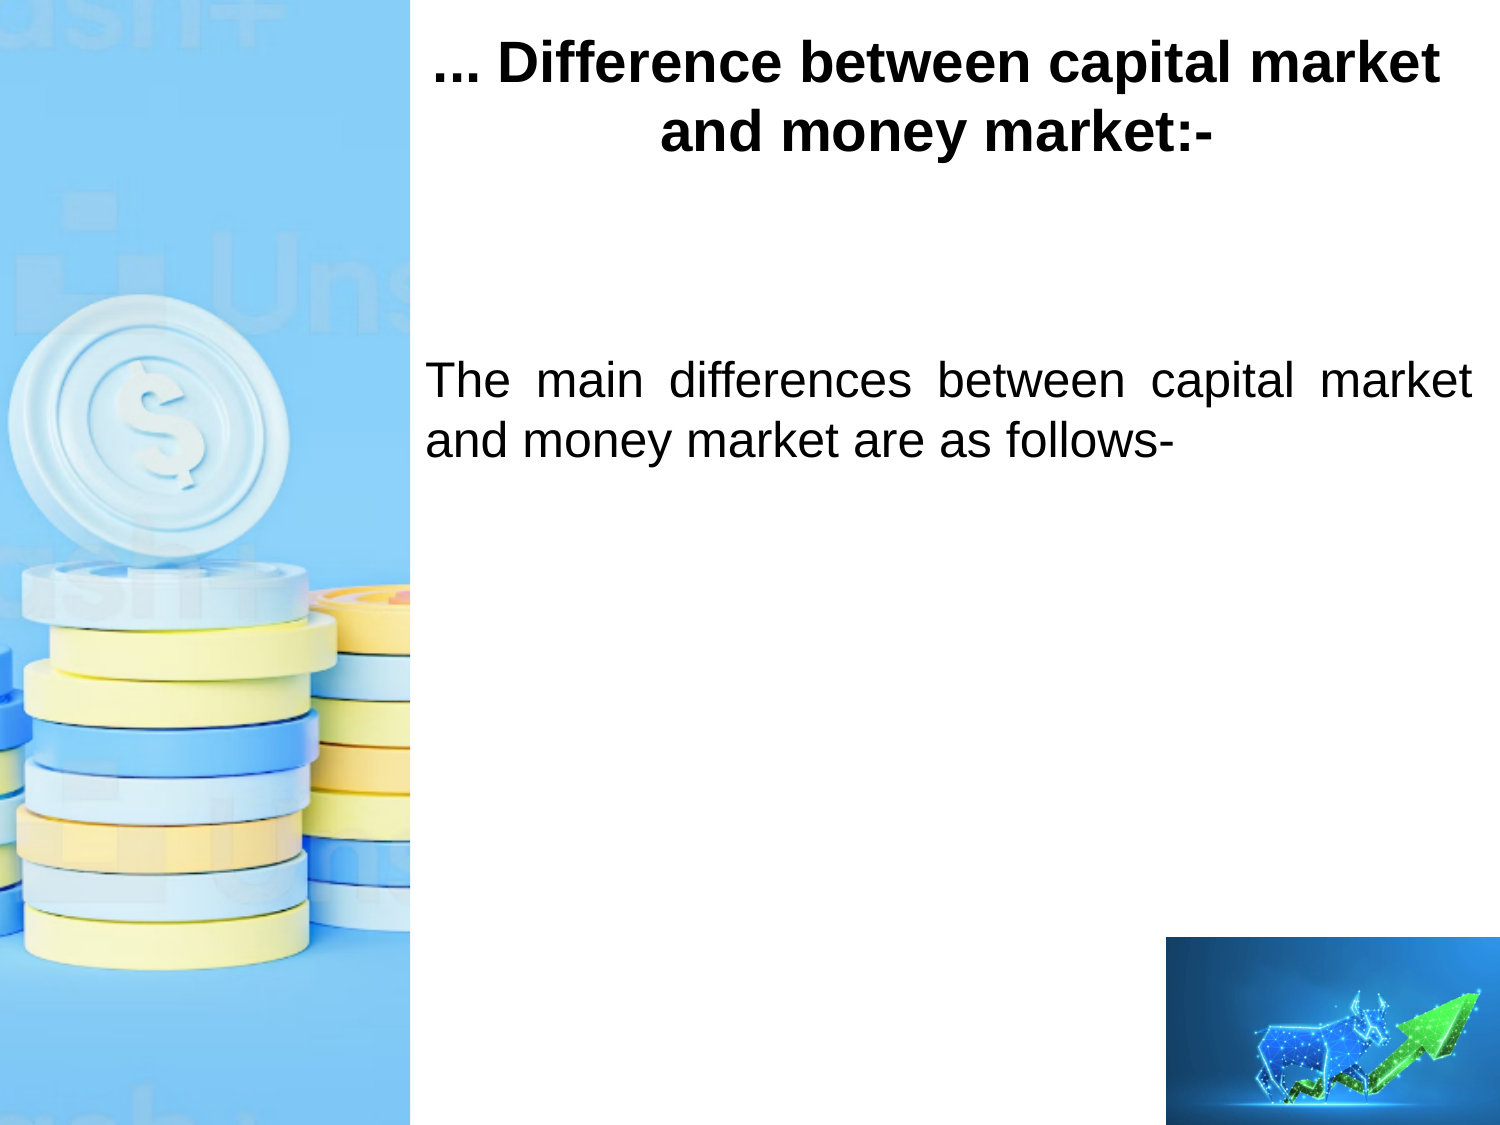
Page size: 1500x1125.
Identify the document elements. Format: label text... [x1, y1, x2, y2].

picture [0, 0, 411, 1125]
picture [1166, 937, 1500, 1125]
list The main differences between capital market and money market are as follows- [415, 269, 1489, 1008]
title ... Difference between capital market and money market:- [412, 0, 1500, 188]
